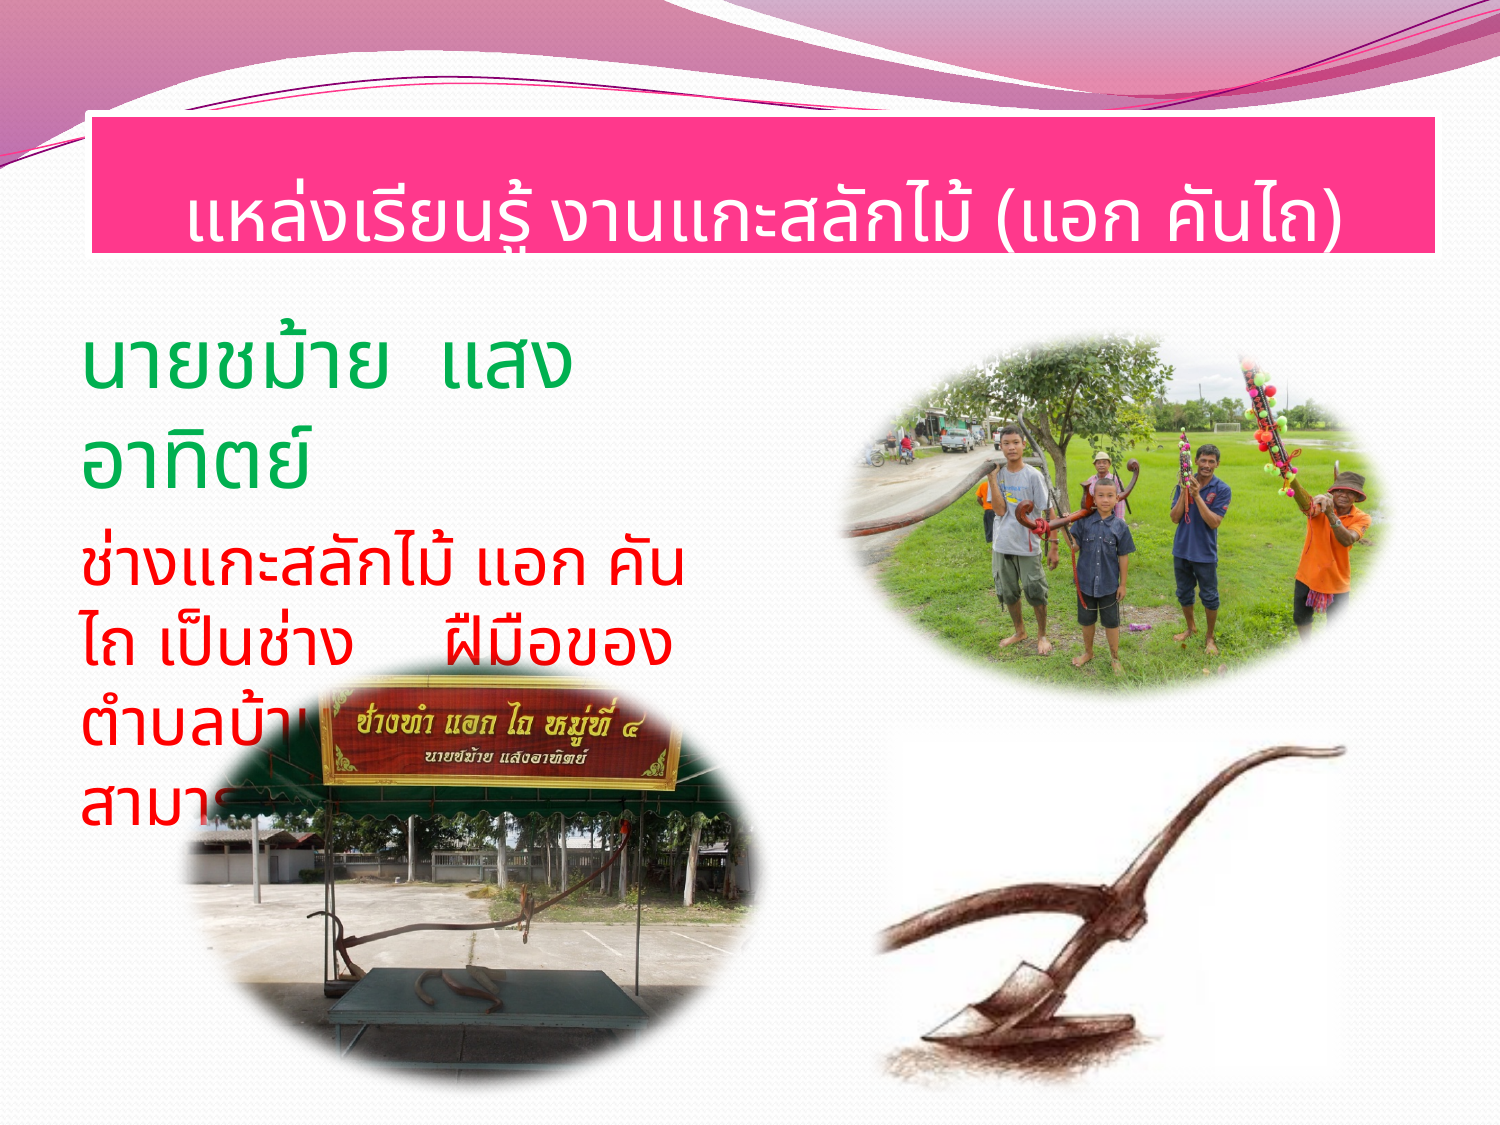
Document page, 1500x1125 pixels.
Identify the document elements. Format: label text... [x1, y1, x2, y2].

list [827, 324, 1403, 708]
title แหล่งเรียนรู้ งานแกะสลักไม้ (แอก คันไถ) [85, 110, 1442, 259]
picture [170, 647, 774, 1101]
list นายชม้าย แสงอาทิตย์ ช่างแกะสลักไม้ แอก คันไถ เป็นช่าง ฝืมือของตำบลบ้านหาดมีความสามารถในการแกะสลัก [64, 298, 728, 1026]
picture [867, 707, 1363, 1101]
